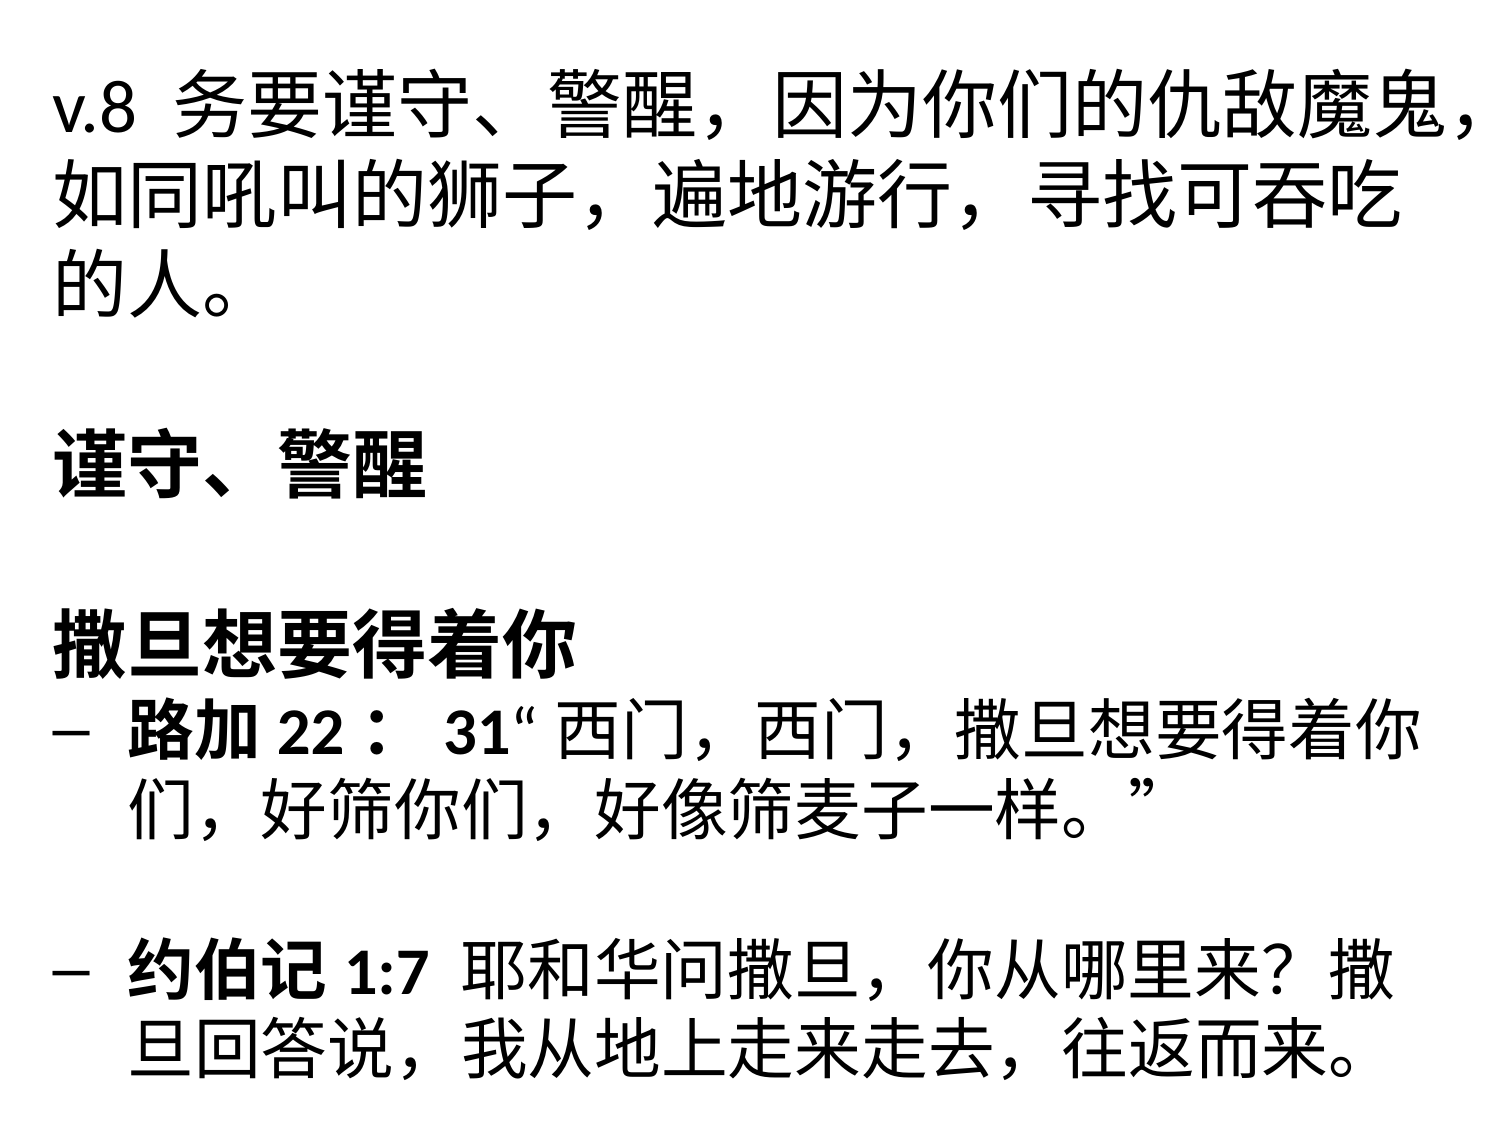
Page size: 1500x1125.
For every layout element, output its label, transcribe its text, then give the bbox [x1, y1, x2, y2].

list v.8 务要谨守、警醒，因为你们的仇敌魔鬼，如同吼叫的狮子，遍地游行，寻找可吞吃的人。 谨守、警醒 撒旦想要得着你 路加22：31“西门，西门，撒旦想要得着你们，好筛你们，好像筛麦子一样。” 约伯记1:7 耶和华问撒旦，你从哪里来？撒旦回答说，我从地上走来走去，往返而来。 [37, 50, 1463, 1125]
